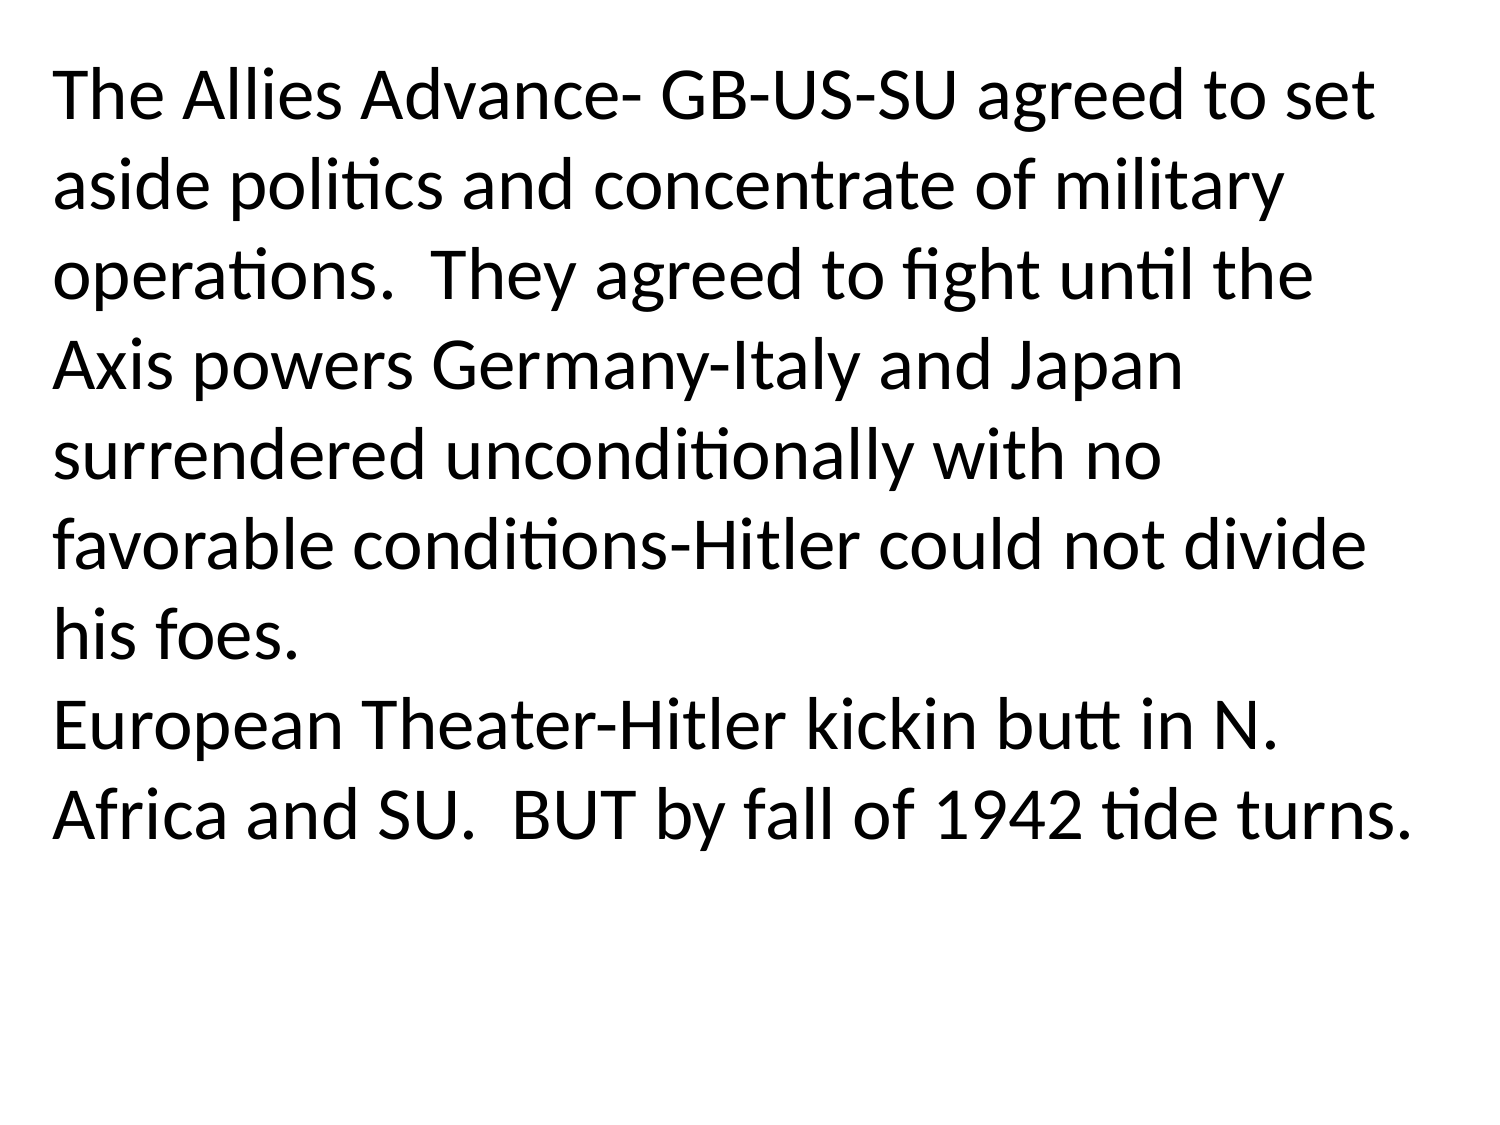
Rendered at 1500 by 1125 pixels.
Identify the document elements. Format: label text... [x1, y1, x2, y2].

text_box The Allies Advance- GB-US-SU agreed to set aside politics and concentrate of military operations. They agreed to fight until the Axis powers Germany-Italy and Japan surrendered unconditionally with no favorable conditions-Hitler could not divide his foes. European Theater-Hitler kickin butt in N. Africa and SU. BUT by fall of 1942 tide turns. [37, 37, 1463, 953]
